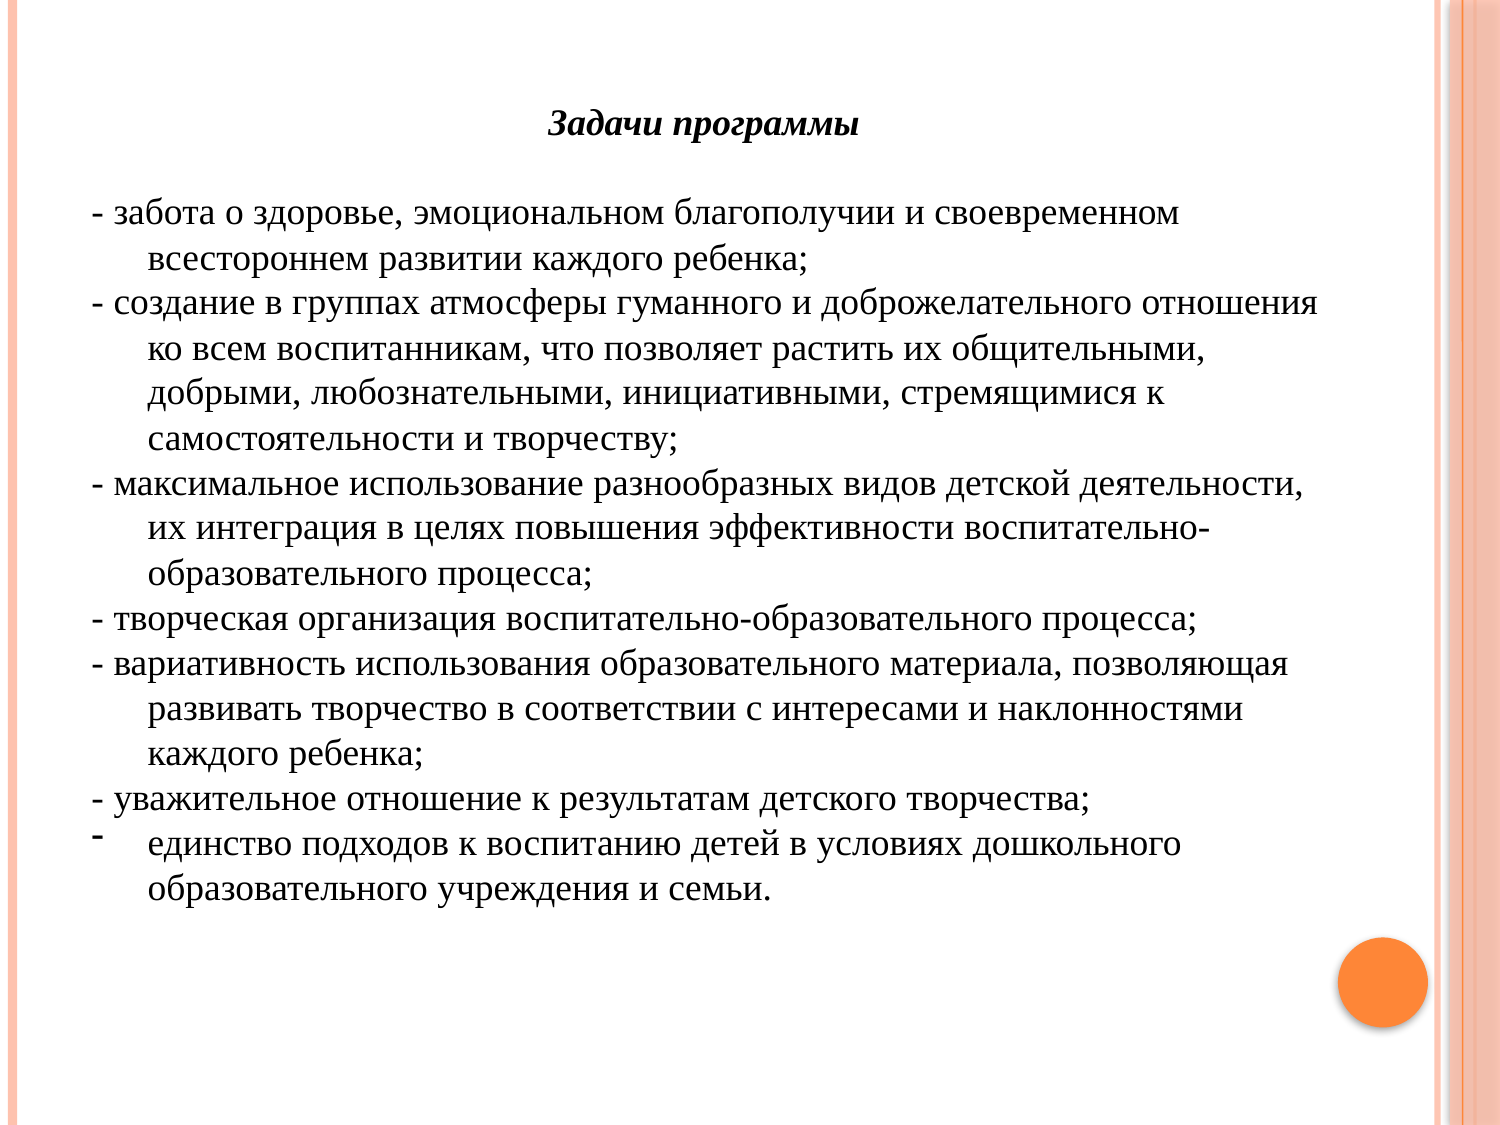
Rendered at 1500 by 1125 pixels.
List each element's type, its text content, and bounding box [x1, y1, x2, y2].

text_box Задачи программы - забота о здоровье, эмоциональном благополучии и своевременном всестороннем развитии каждого ребенка; - создание в группах атмосферы гуманного и доброжелательного отношения ко всем воспитанникам, что позволяет растить их общительными, добрыми, любознательными, инициативными, стремящимися к самостоятельности и творчеству; - максимальное использование разнообразных видов детской деятельности, их интеграция в целях повышения эффективности воспитательно-образовательного процесса; - творческая организация воспитательно-образовательного процесса; - вариативность использования образовательного материала, позволяющая развивать творчество в соответствии с интересами и наклонностями каждого ребенка; - уважительное отношение к результатам детского творчества; единство подходов к воспитанию детей в условиях дошкольного образовательного учреждения и семьи. [76, 90, 1341, 950]
